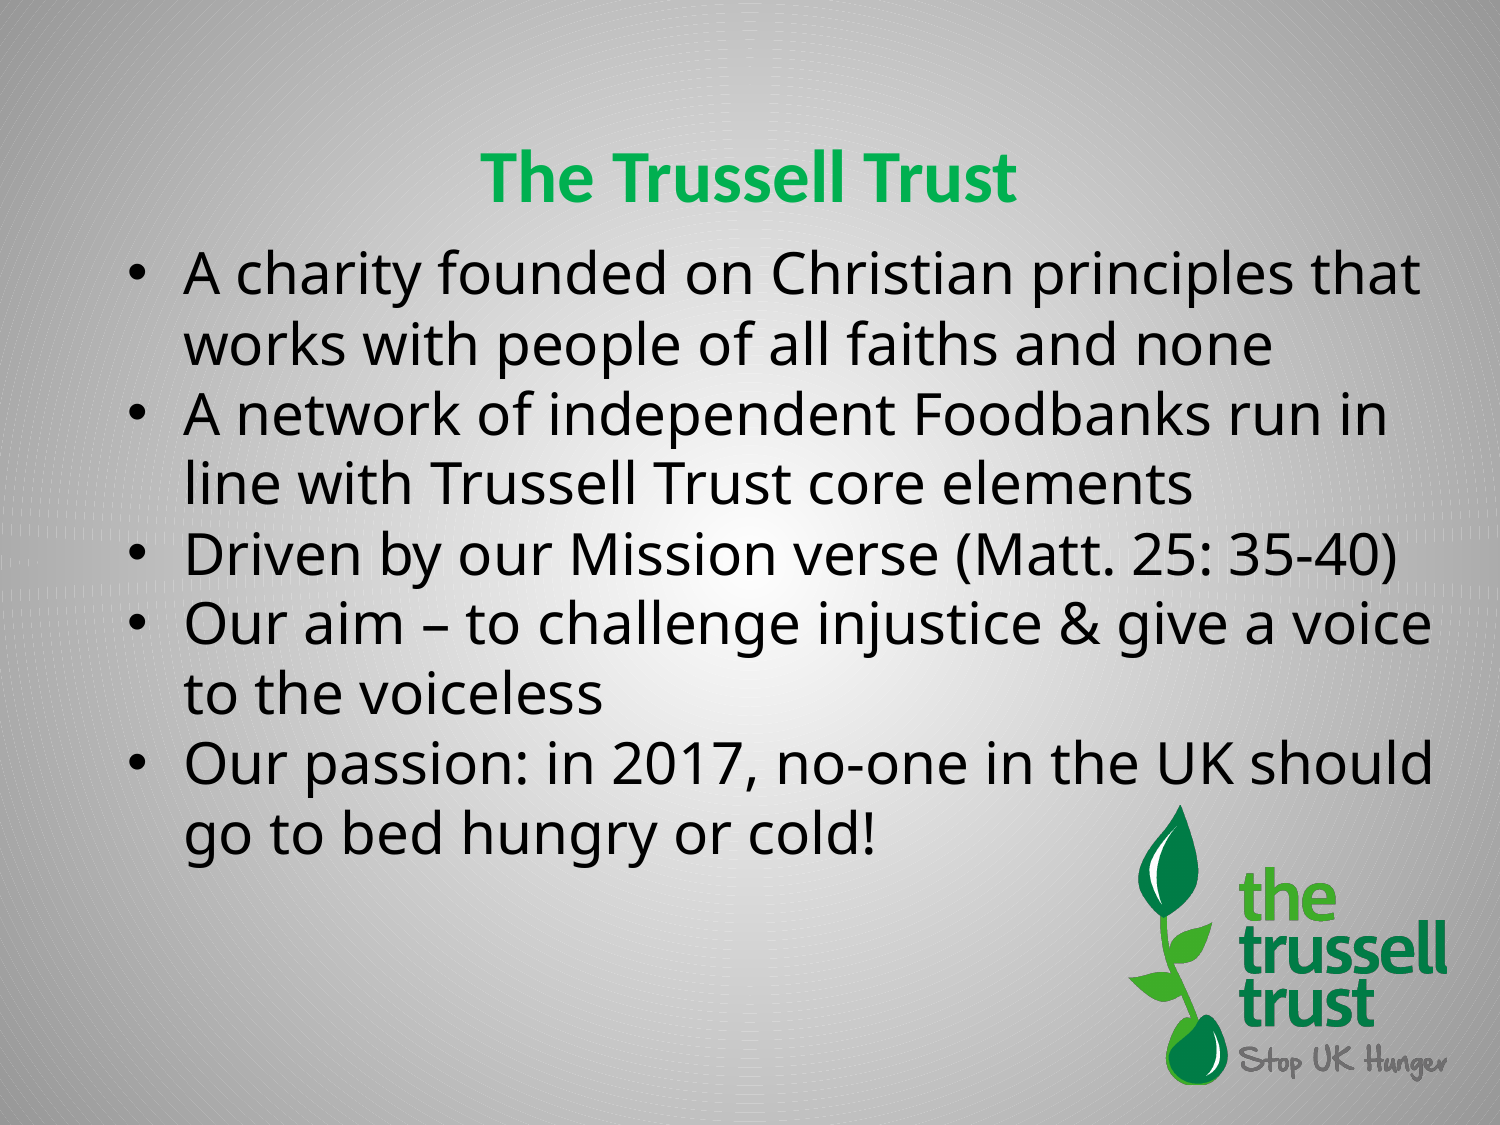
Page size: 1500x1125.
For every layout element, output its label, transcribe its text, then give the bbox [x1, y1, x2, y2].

picture [1127, 804, 1448, 1085]
list A charity founded on Christian principles that works with people of all faiths and none A network of independent Foodbanks run in line with Trussell Trust core elements Driven by our Mission verse (Matt. 25: 35-40) Our aim – to challenge injustice & give a voice to the voiceless Our passion: in 2017, no-one in the UK should go to bed hungry or cold! [112, 229, 1463, 972]
text_box The Trussell Trust [74, 113, 1425, 232]
